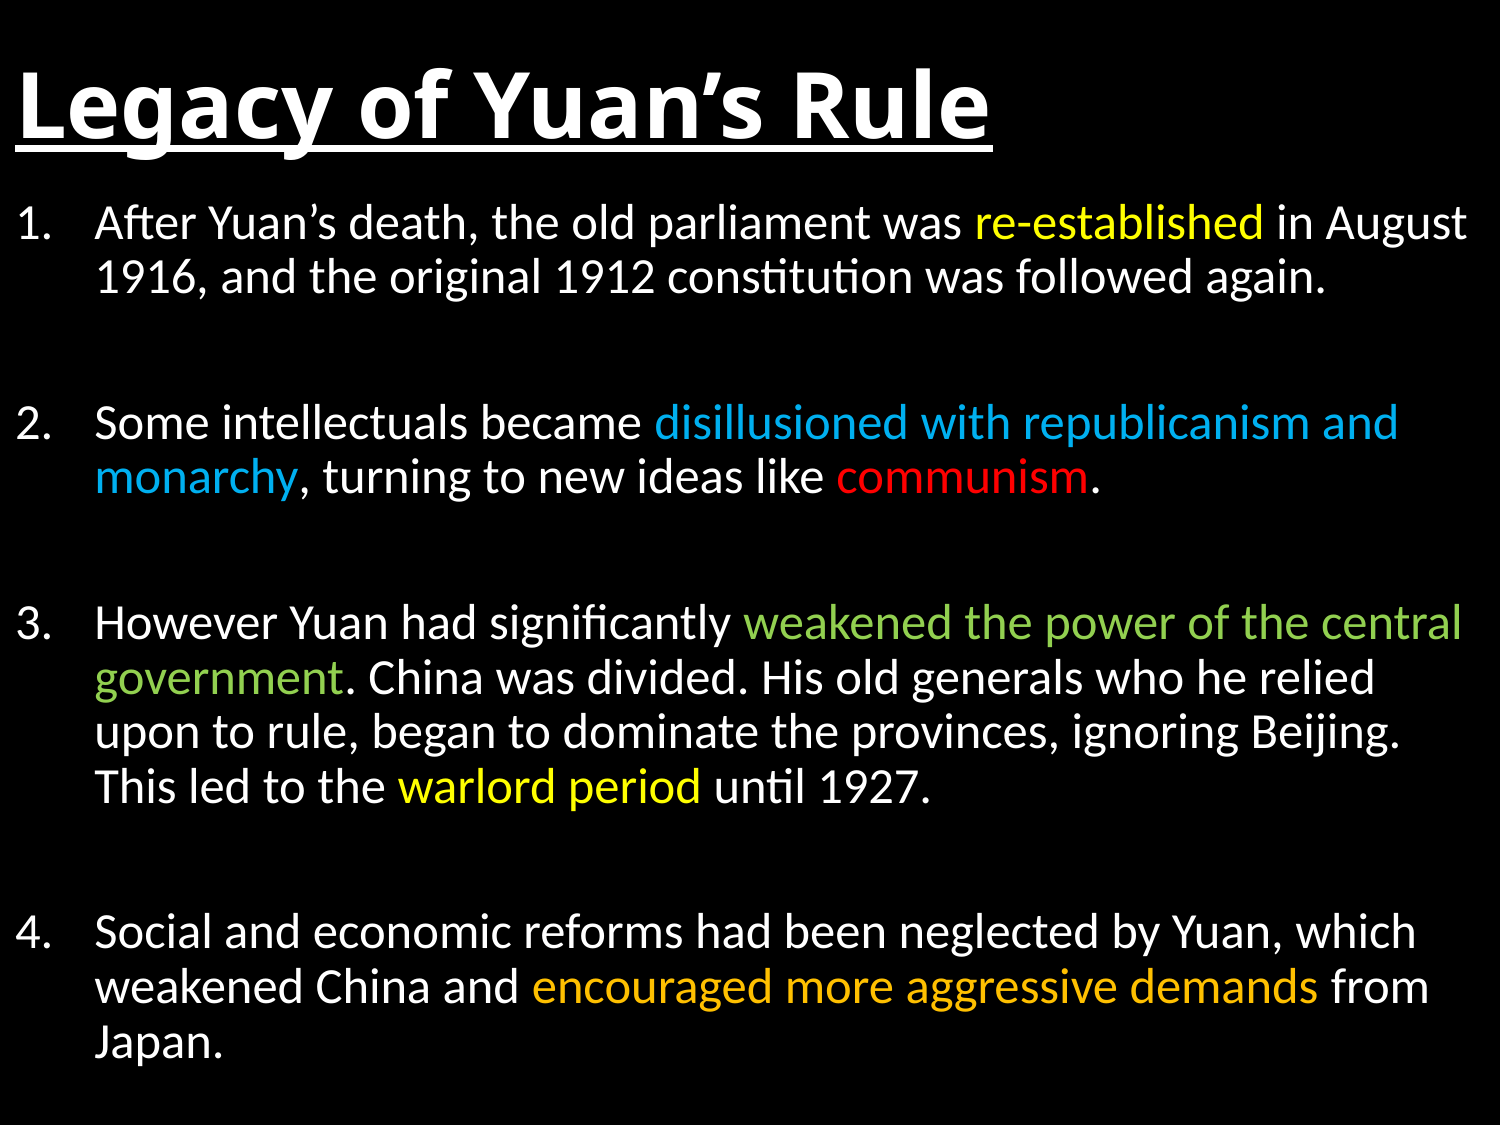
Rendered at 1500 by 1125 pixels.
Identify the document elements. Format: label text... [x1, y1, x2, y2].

title Legacy of Yuan’s Rule [0, 0, 1500, 188]
list After Yuan’s death, the old parliament was re-established in August 1916, and the original 1912 constitution was followed again. Some intellectuals became disillusioned with republicanism and monarchy, turning to new ideas like communism. However Yuan had significantly weakened the power of the central government. China was divided. His old generals who he relied upon to rule, began to dominate the provinces, ignoring Beijing. This led to the warlord period until 1927. Social and economic reforms had been neglected by Yuan, which weakened China and encouraged more aggressive demands from Japan. [0, 188, 1500, 1125]
